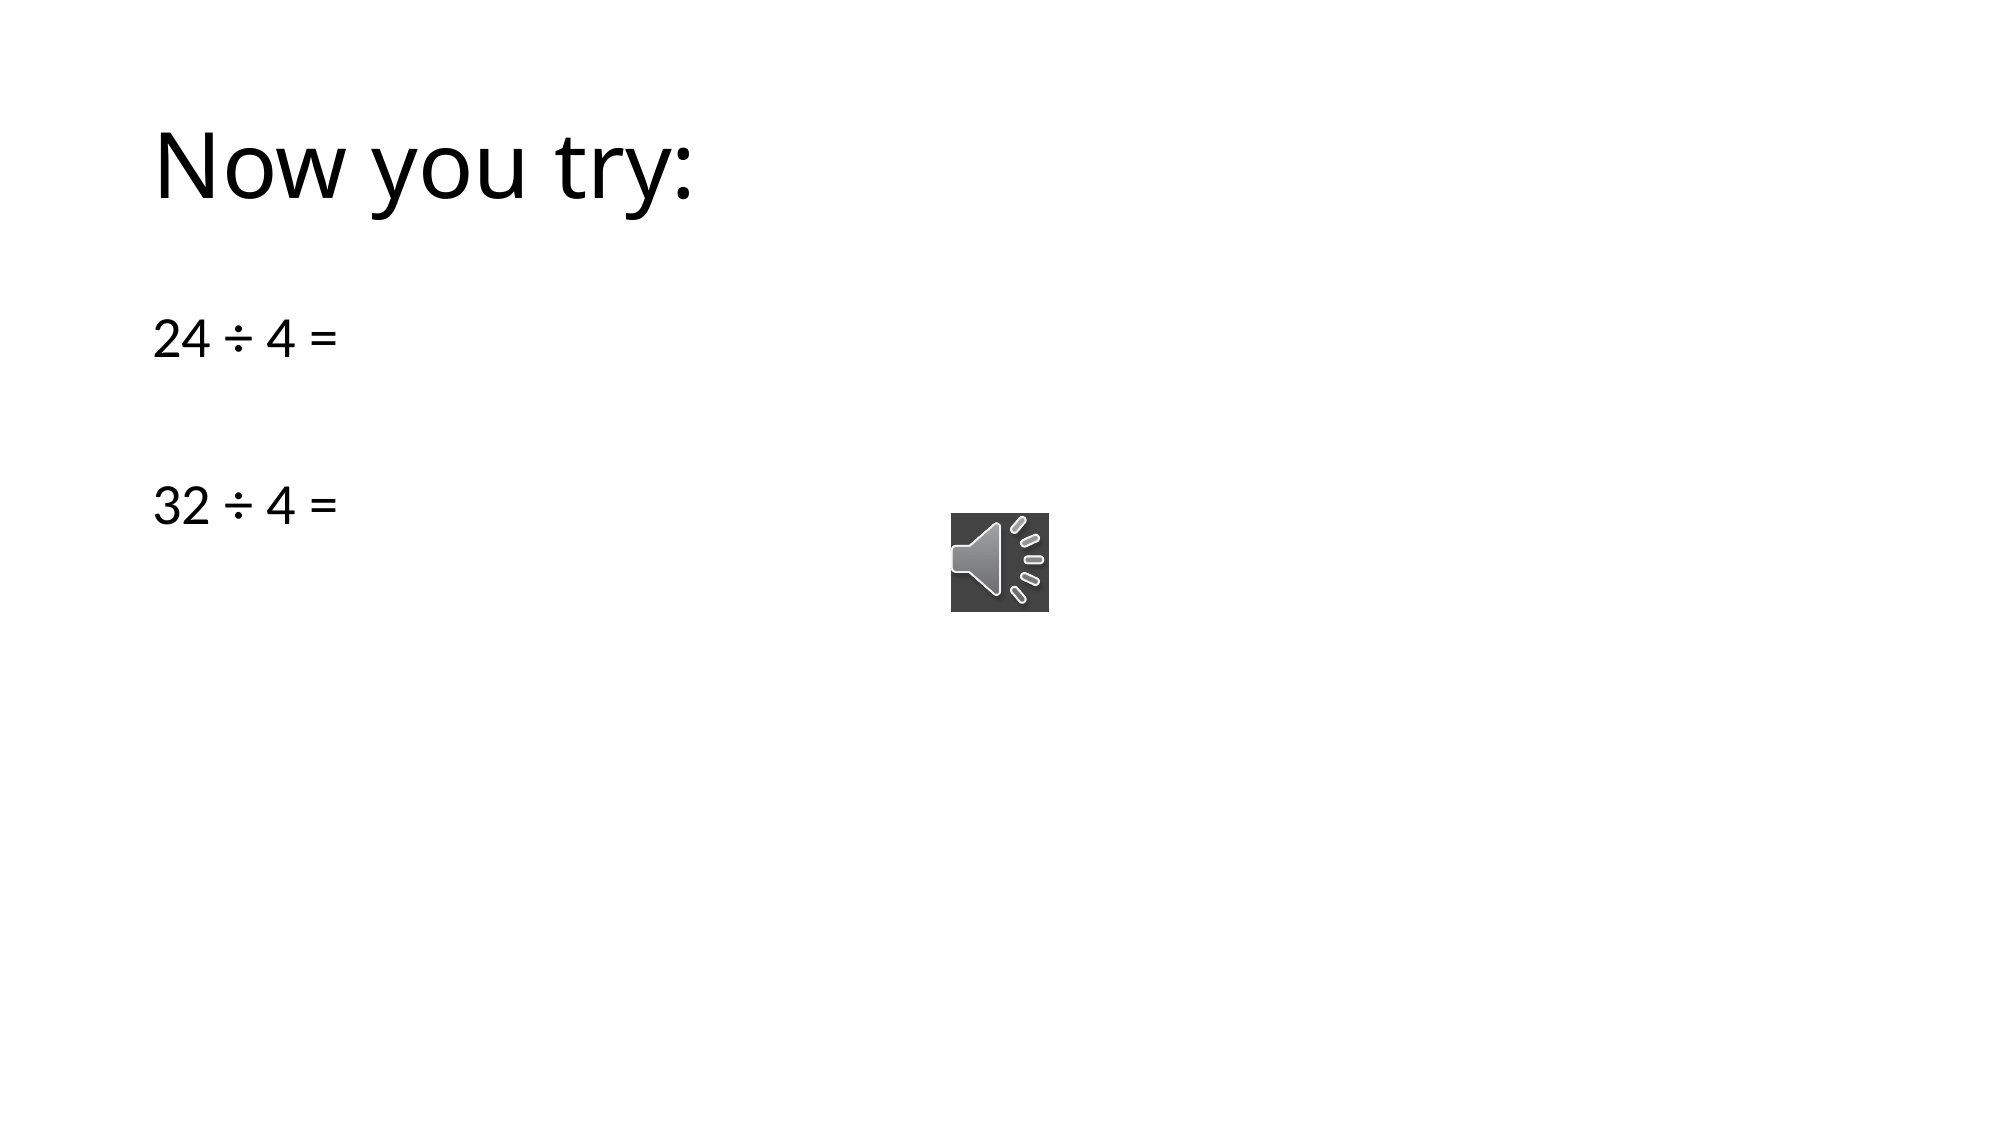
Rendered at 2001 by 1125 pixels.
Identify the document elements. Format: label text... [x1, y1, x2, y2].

picture [949, 512, 1050, 613]
list 24 ÷ 4 = 32 ÷ 4 = [137, 299, 1863, 1014]
title Now you try: [137, 59, 1863, 278]
